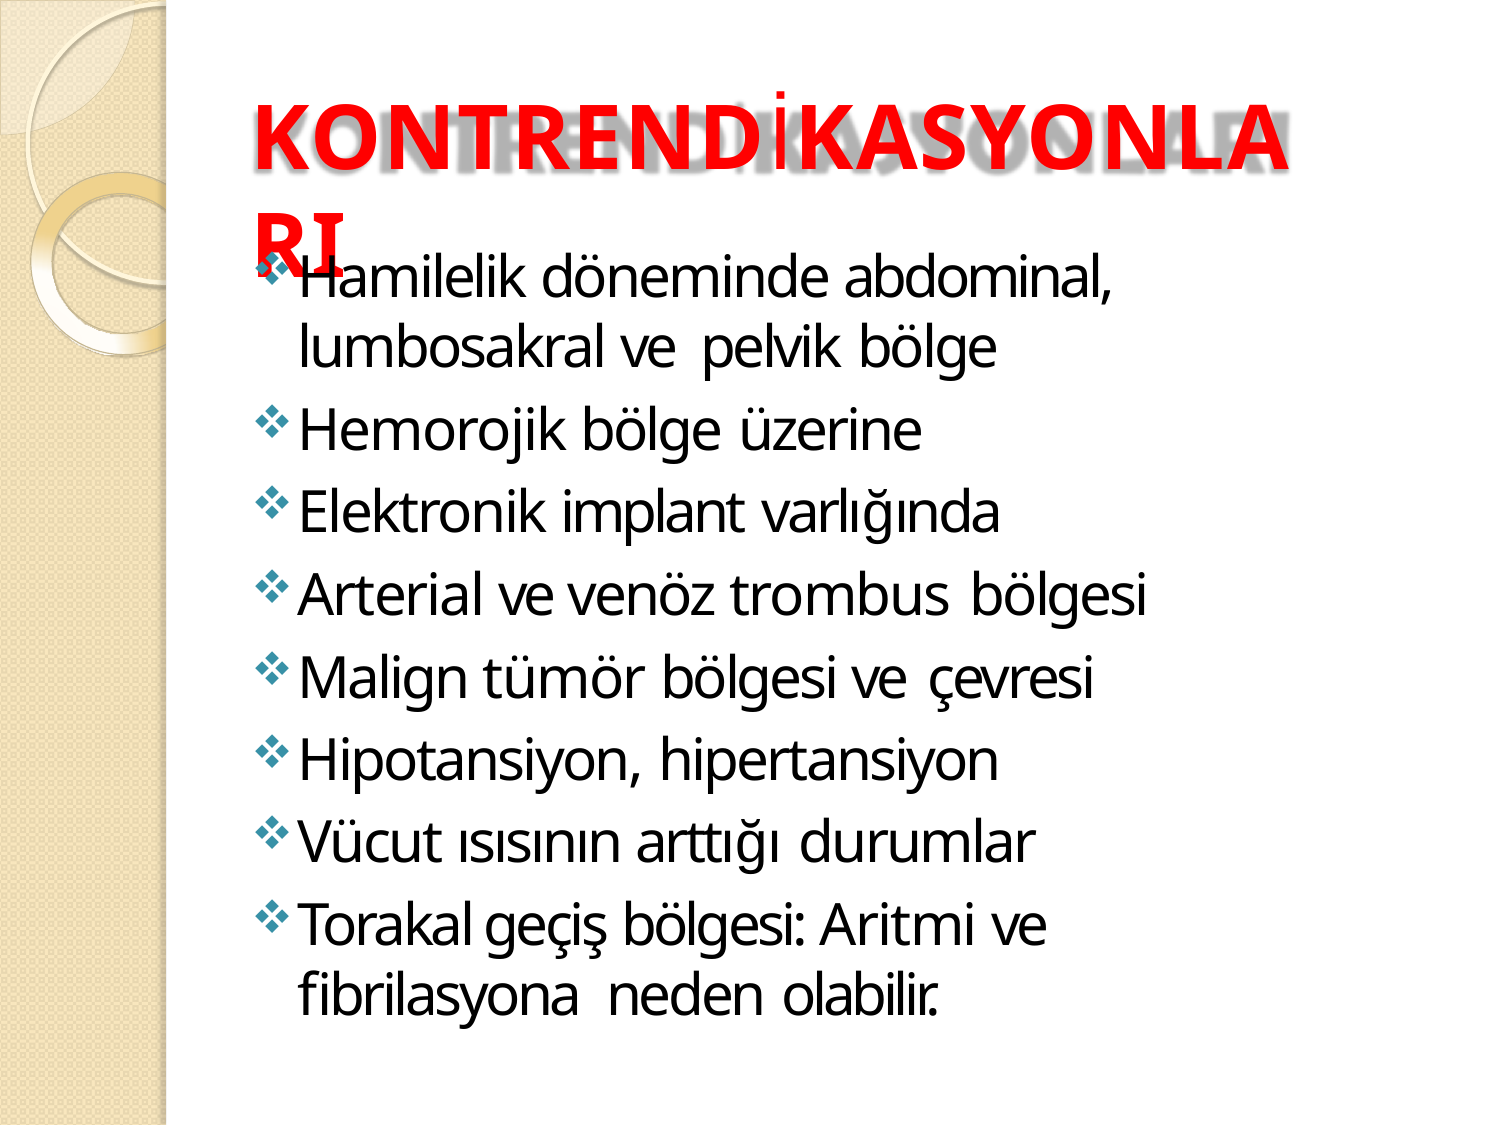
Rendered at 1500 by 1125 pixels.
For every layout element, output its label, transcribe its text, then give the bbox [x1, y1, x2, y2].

picture [0, 0, 166, 1125]
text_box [190, 52, 1353, 256]
text_box Hamilelik döneminde abdominal, lumbosakral ve pelvik bölge Hemorojik bölge üzerine Elektronik implant varlığında Arterial ve venöz trombus bölgesi Malign tümör bölgesi ve çevresi Hipotansiyon, hipertansiyon Vücut ısısının arttığı durumlar Torakal geçiş bölgesi: Aritmi ve fibrilasyona neden olabilir. [249, 237, 1432, 1028]
